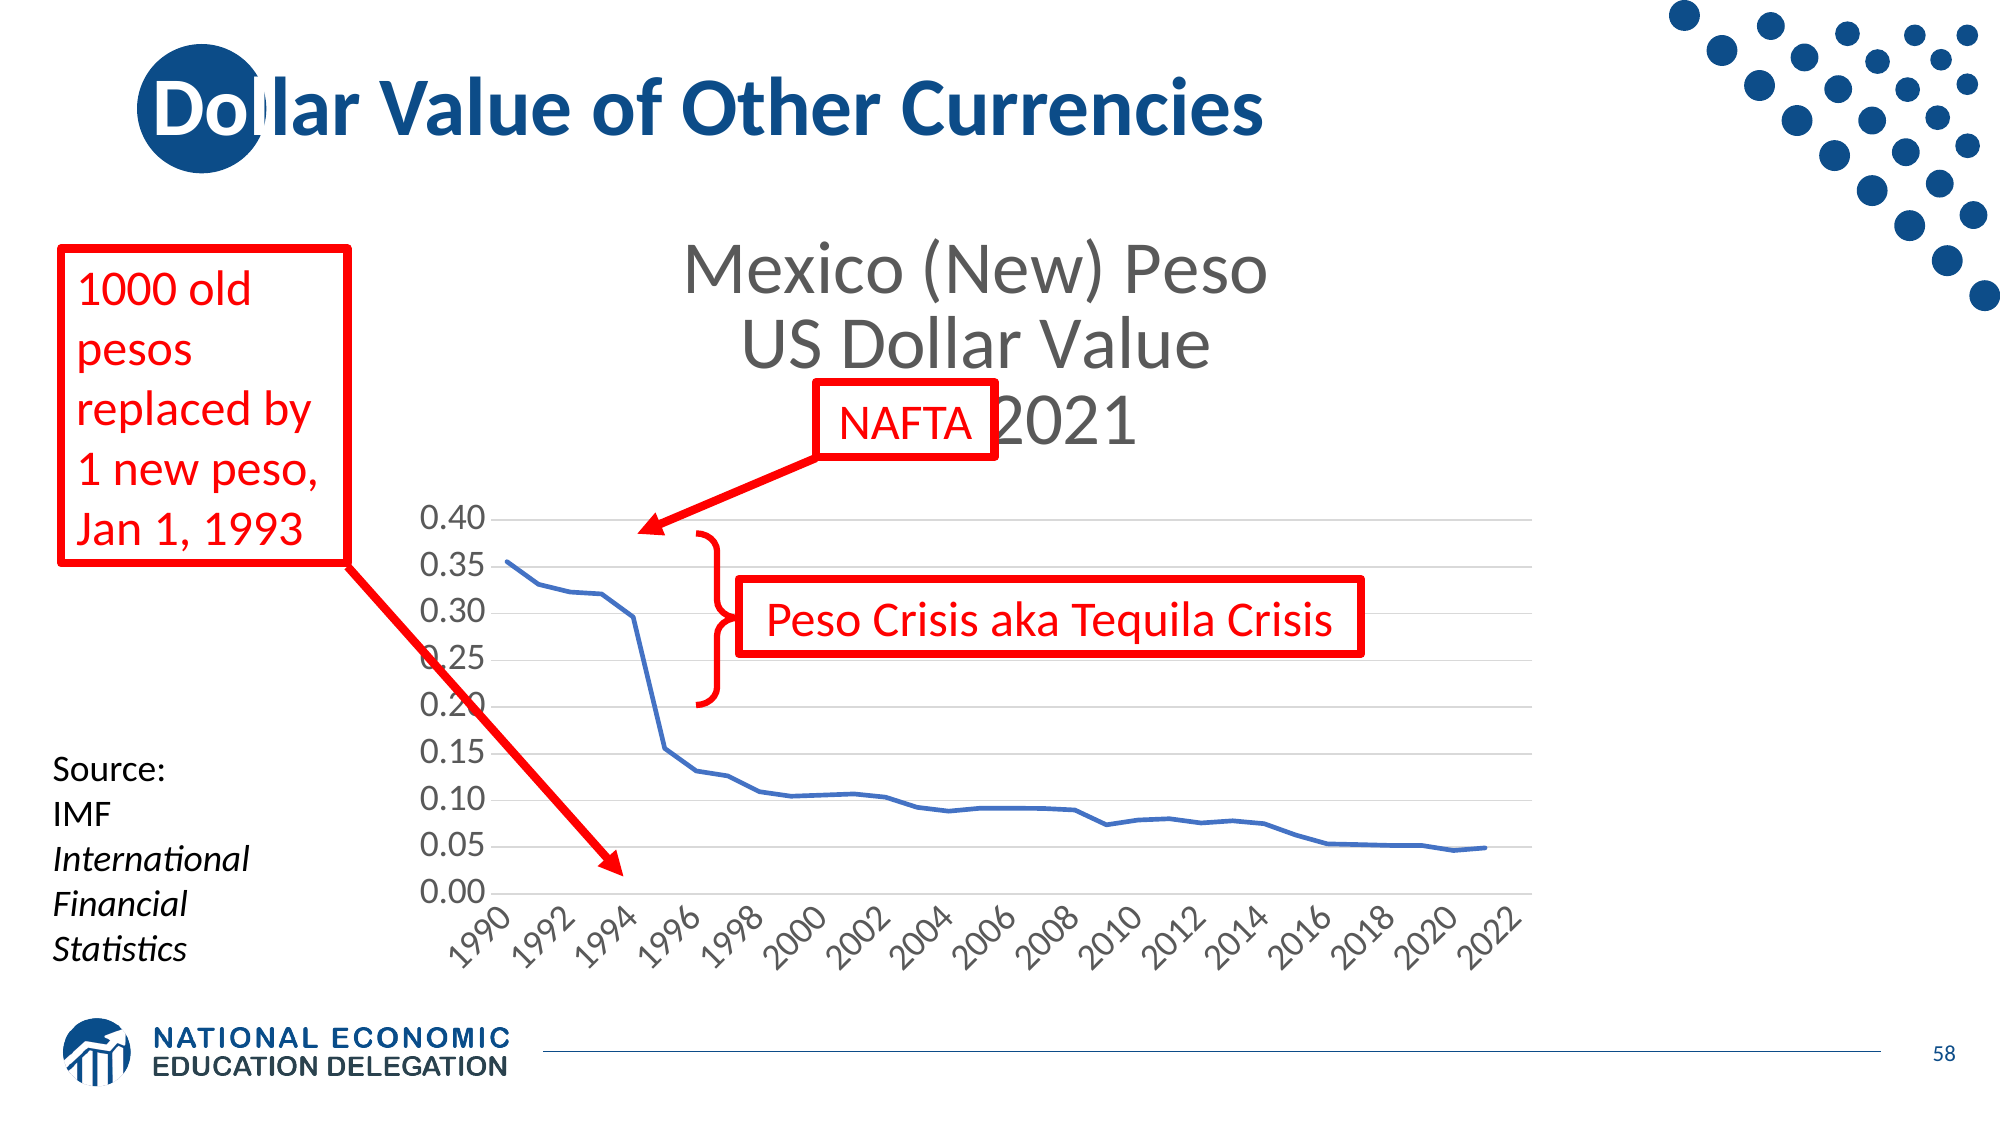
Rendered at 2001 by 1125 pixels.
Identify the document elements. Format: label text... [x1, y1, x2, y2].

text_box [637, 457, 816, 534]
picture [55, 1013, 520, 1091]
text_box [347, 566, 624, 877]
chart [396, 191, 1556, 996]
text_box Source: IMF International Financial Statistics [37, 736, 283, 977]
text_box 1000 old pesos replaced by 1 new peso, Jan 1, 1993 [61, 248, 348, 564]
title Dollar Value of Other Currencies [137, 0, 1863, 218]
slide_number 58 [1521, 1022, 1972, 1082]
